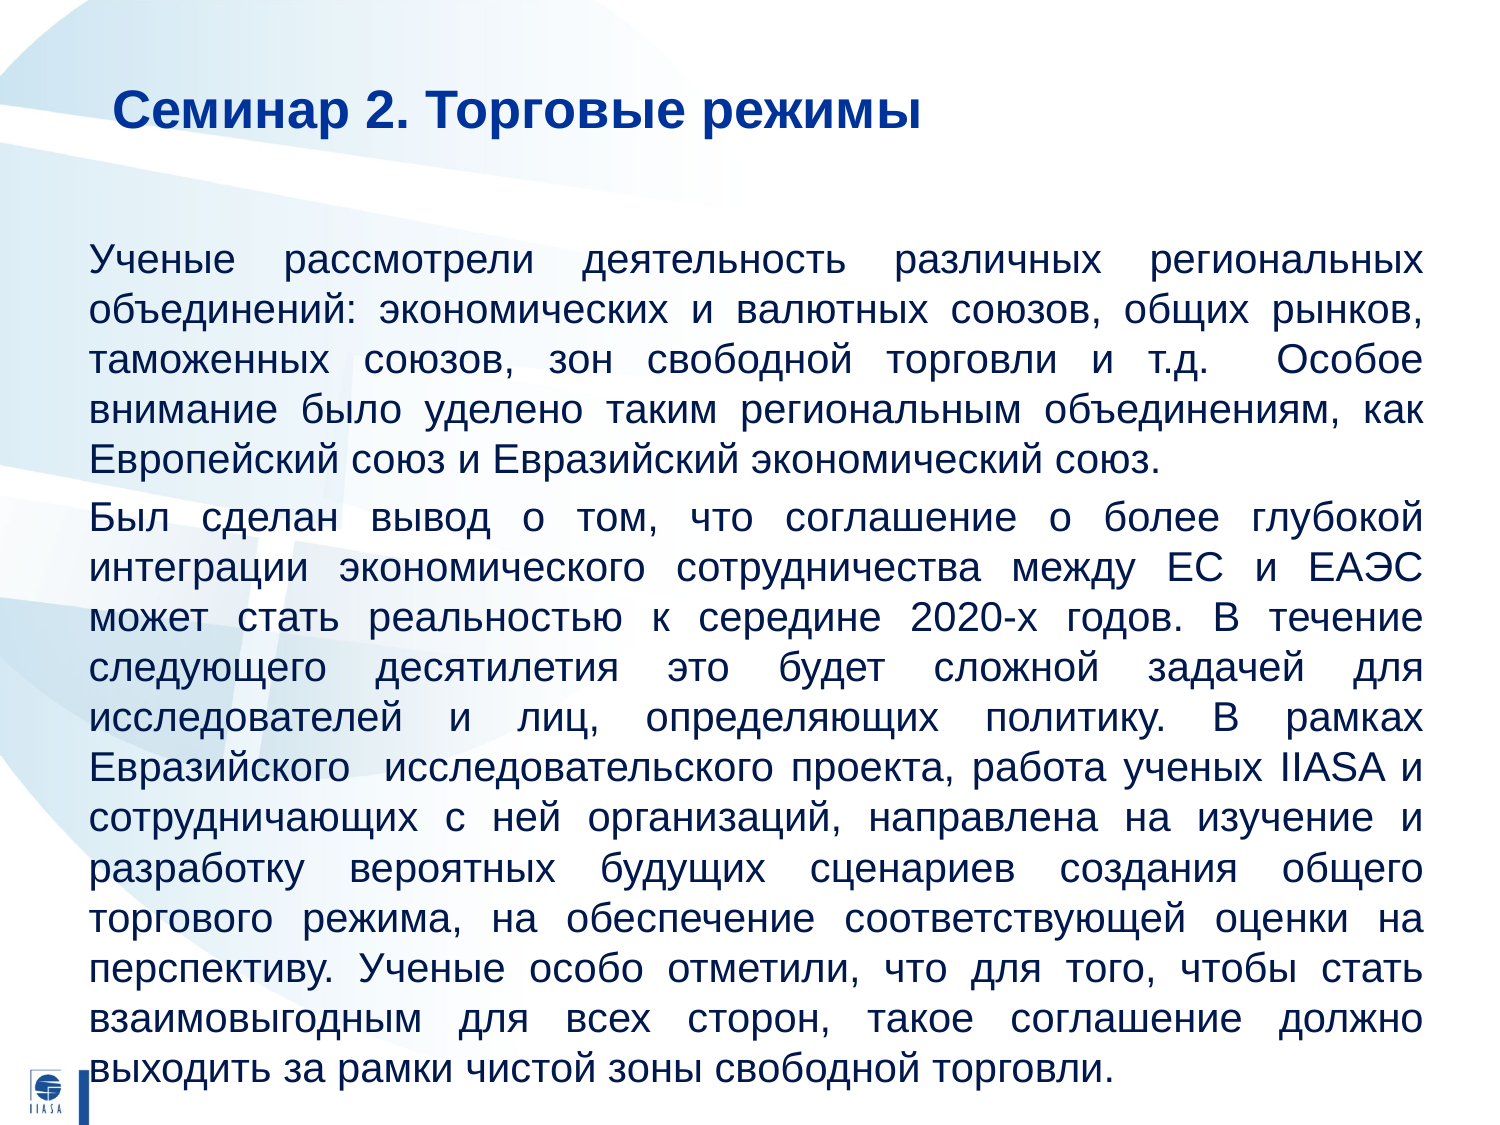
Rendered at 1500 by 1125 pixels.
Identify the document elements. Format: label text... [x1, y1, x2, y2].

title Семинар 2. Торговые режимы [111, 74, 1425, 231]
list Ученые рассмотрели деятельность различных региональных объединений: экономических и валютных союзов, общих рынков, таможенных союзов, зон свободной торговли и т.д. Особое внимание было уделено таким региональным объединениям, как Европейский союз и Евразийский экономический союз. Был сделан вывод о том, что соглашение о более глубокой интеграции экономического сотрудничества между ЕС и EAЭС может стать реальностью к середине 2020-х годов. В течение следующего десятилетия это будет сложной задачей для исследователей и лиц, определяющих политику. В рамках Евразийского исследовательского проекта, работа ученых IIASA и сотрудничающих с ней организаций, направлена на изучение и разработку вероятных будущих сценариев создания общего торгового режима, на обеспечение соответствующей оценки на перспективу. Ученые особо отметили, что для того, чтобы стать взаимовыгодным для всех сторон, такое соглашение должно выходить за рамки чистой зоны свободной торговли. [88, 231, 1425, 1095]
picture [0, 0, 1500, 1125]
